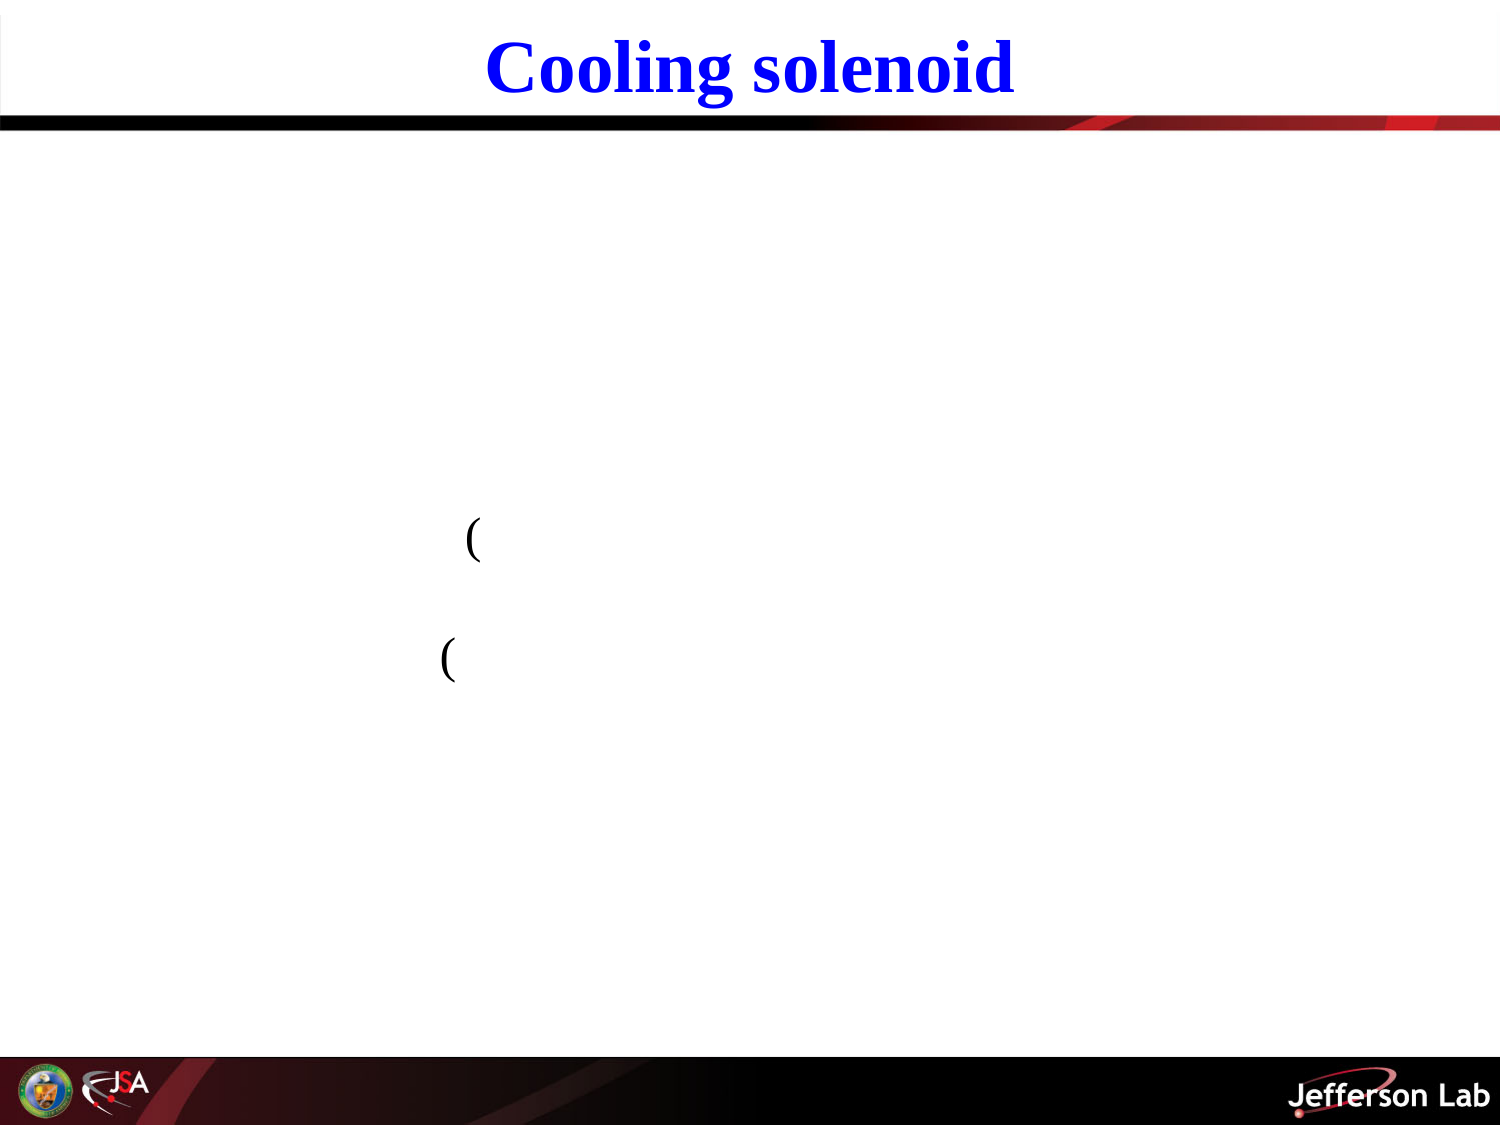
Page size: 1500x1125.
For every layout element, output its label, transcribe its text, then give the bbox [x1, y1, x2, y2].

title Cooling solenoid [112, 0, 1388, 138]
picture [0, 0, 1500, 1125]
